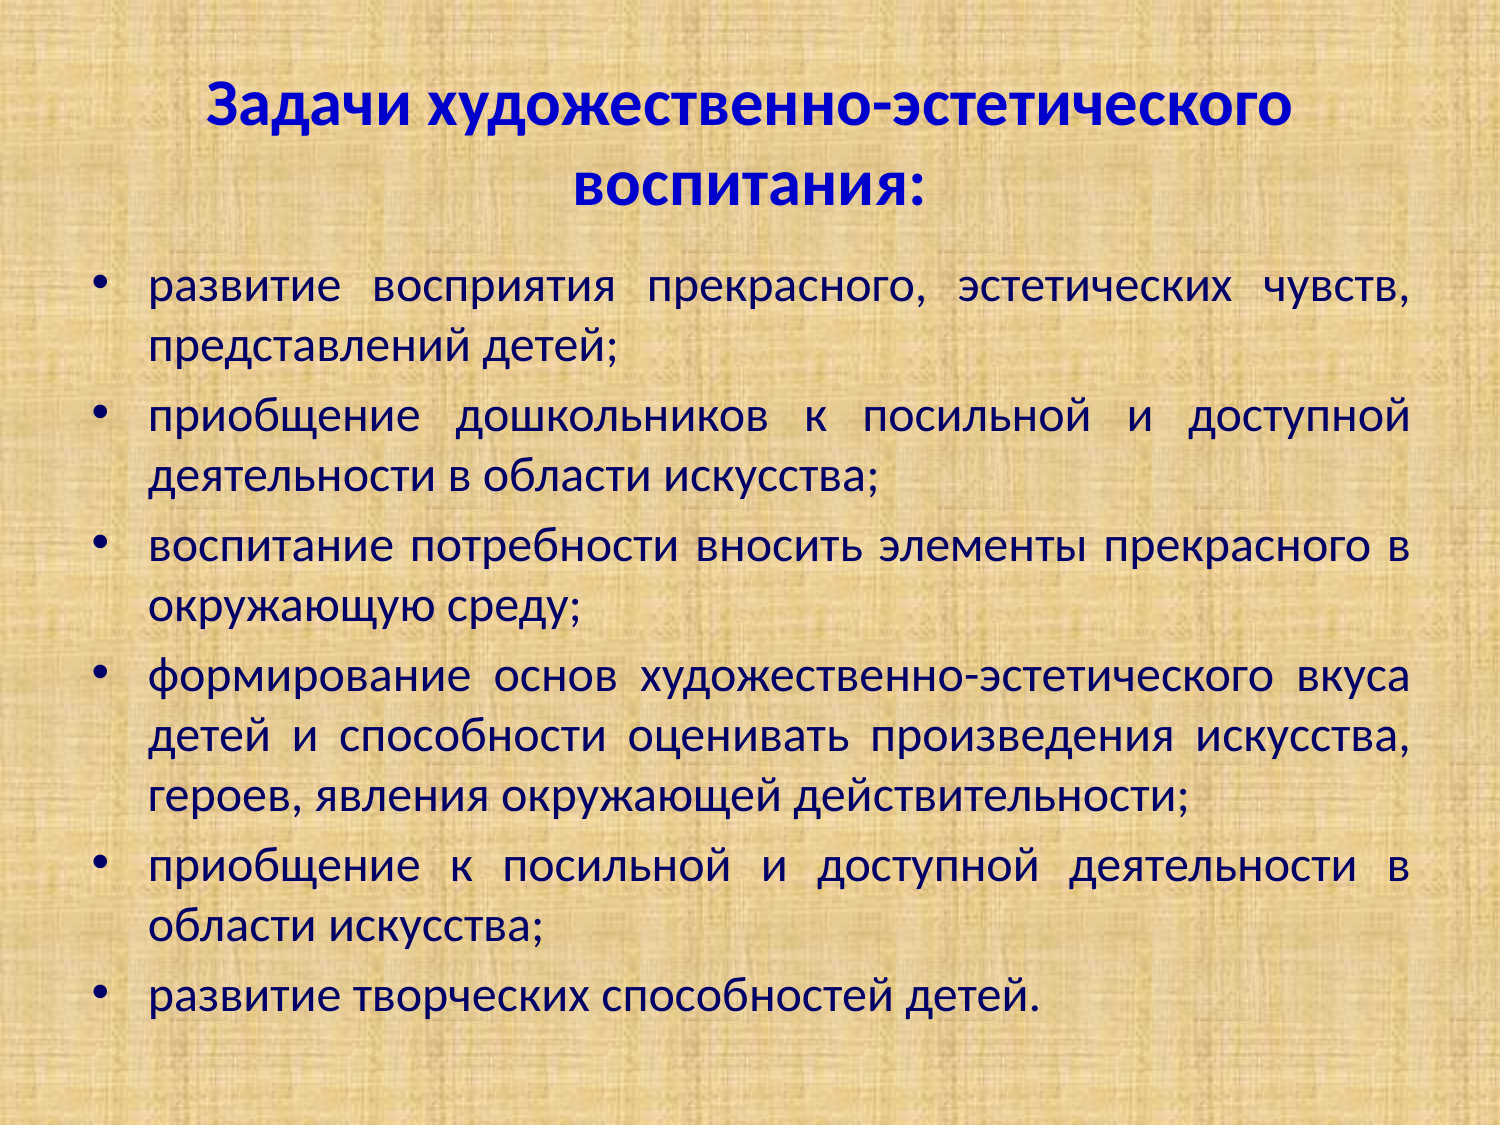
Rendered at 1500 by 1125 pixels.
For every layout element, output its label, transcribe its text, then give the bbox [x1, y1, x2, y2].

title Задачи художественно-эстетического воспитания: [75, 45, 1425, 233]
picture [0, 0, 1500, 1125]
list развитие восприятия прекрасного, эстетических чувств, представлений детей; приобщение дошкольников к посильной и доступной деятельности в области искусства; воспитание потребности вносить элементы прекрасного в окружающую среду; формирование основ художественно-эстетического вкуса детей и способности оценивать произведения искусства, героев, явления окружающей действительности; приобщение к посильной и доступной деятельности в области искусства; развитие творческих способностей детей. [76, 243, 1427, 1094]
